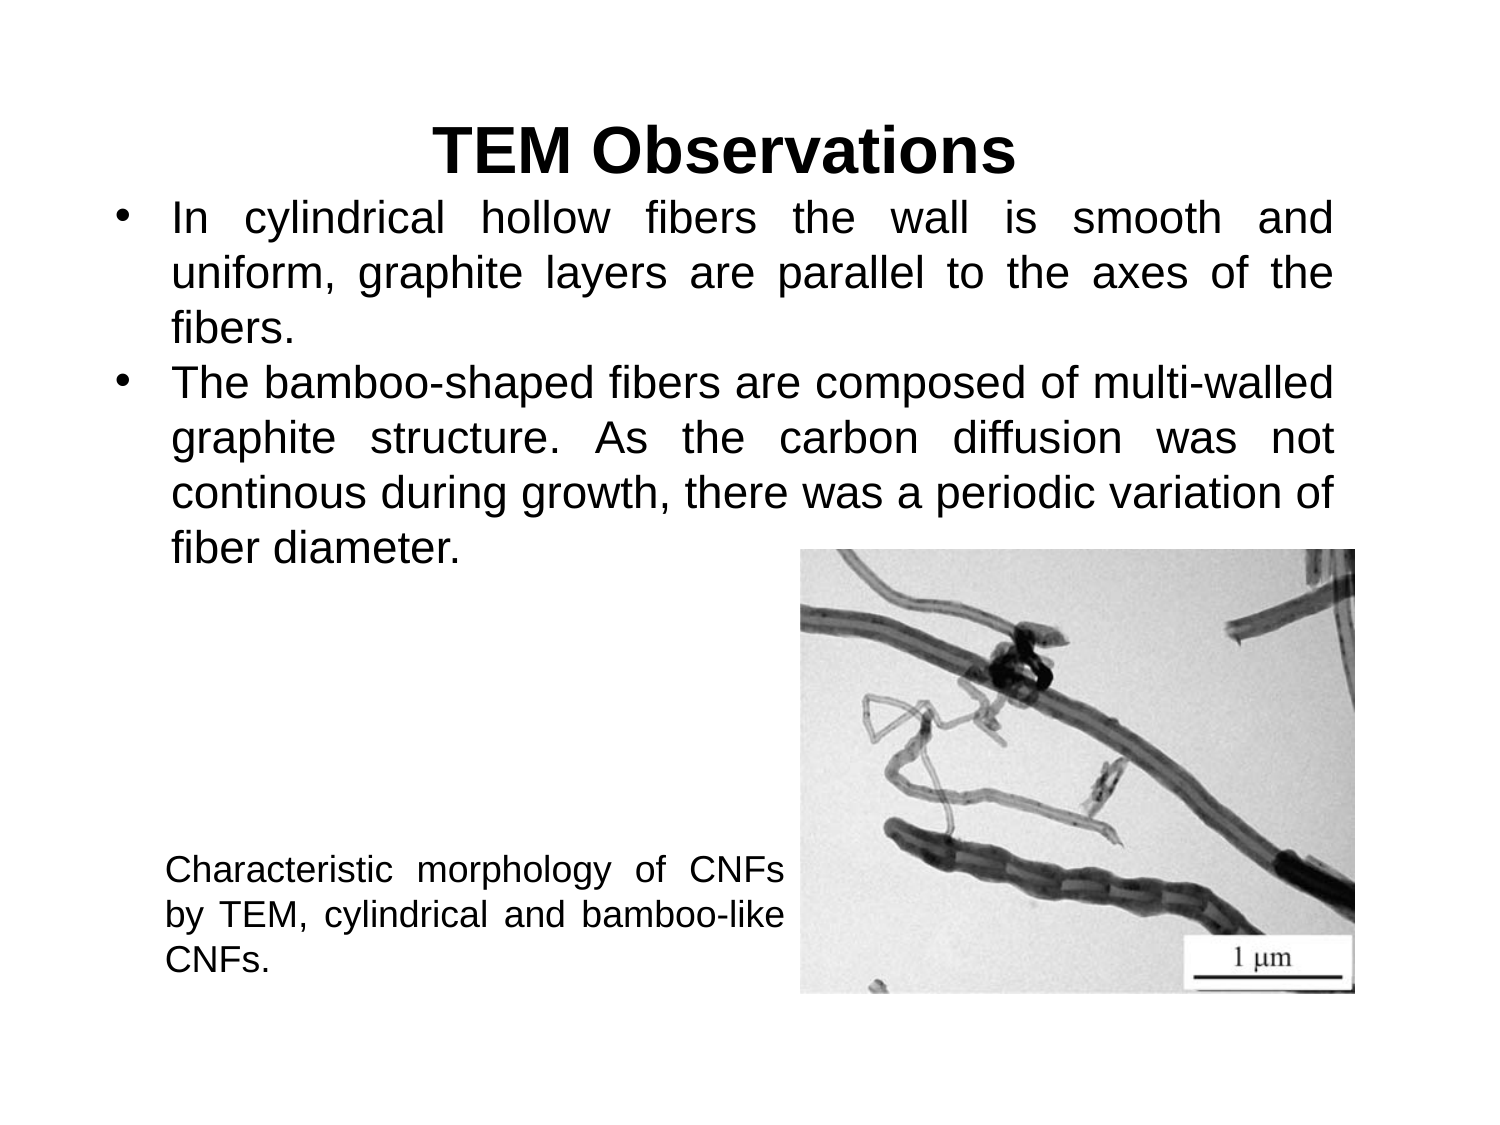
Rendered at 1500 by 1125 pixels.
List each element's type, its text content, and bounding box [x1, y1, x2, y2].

text_box Characteristic morphology of CNFs by TEM, cylindrical and bamboo-like CNFs. [150, 837, 794, 988]
picture [799, 549, 1355, 994]
text_box TEM Observations In cylindrical hollow fibers the wall is smooth and uniform, graphite layers are parallel to the axes of the fibers. The bamboo-shaped fibers are composed of multi-walled graphite structure. As the carbon diffusion was not continous during growth, there was a periodic variation of fiber diameter. [99, 99, 1350, 580]
